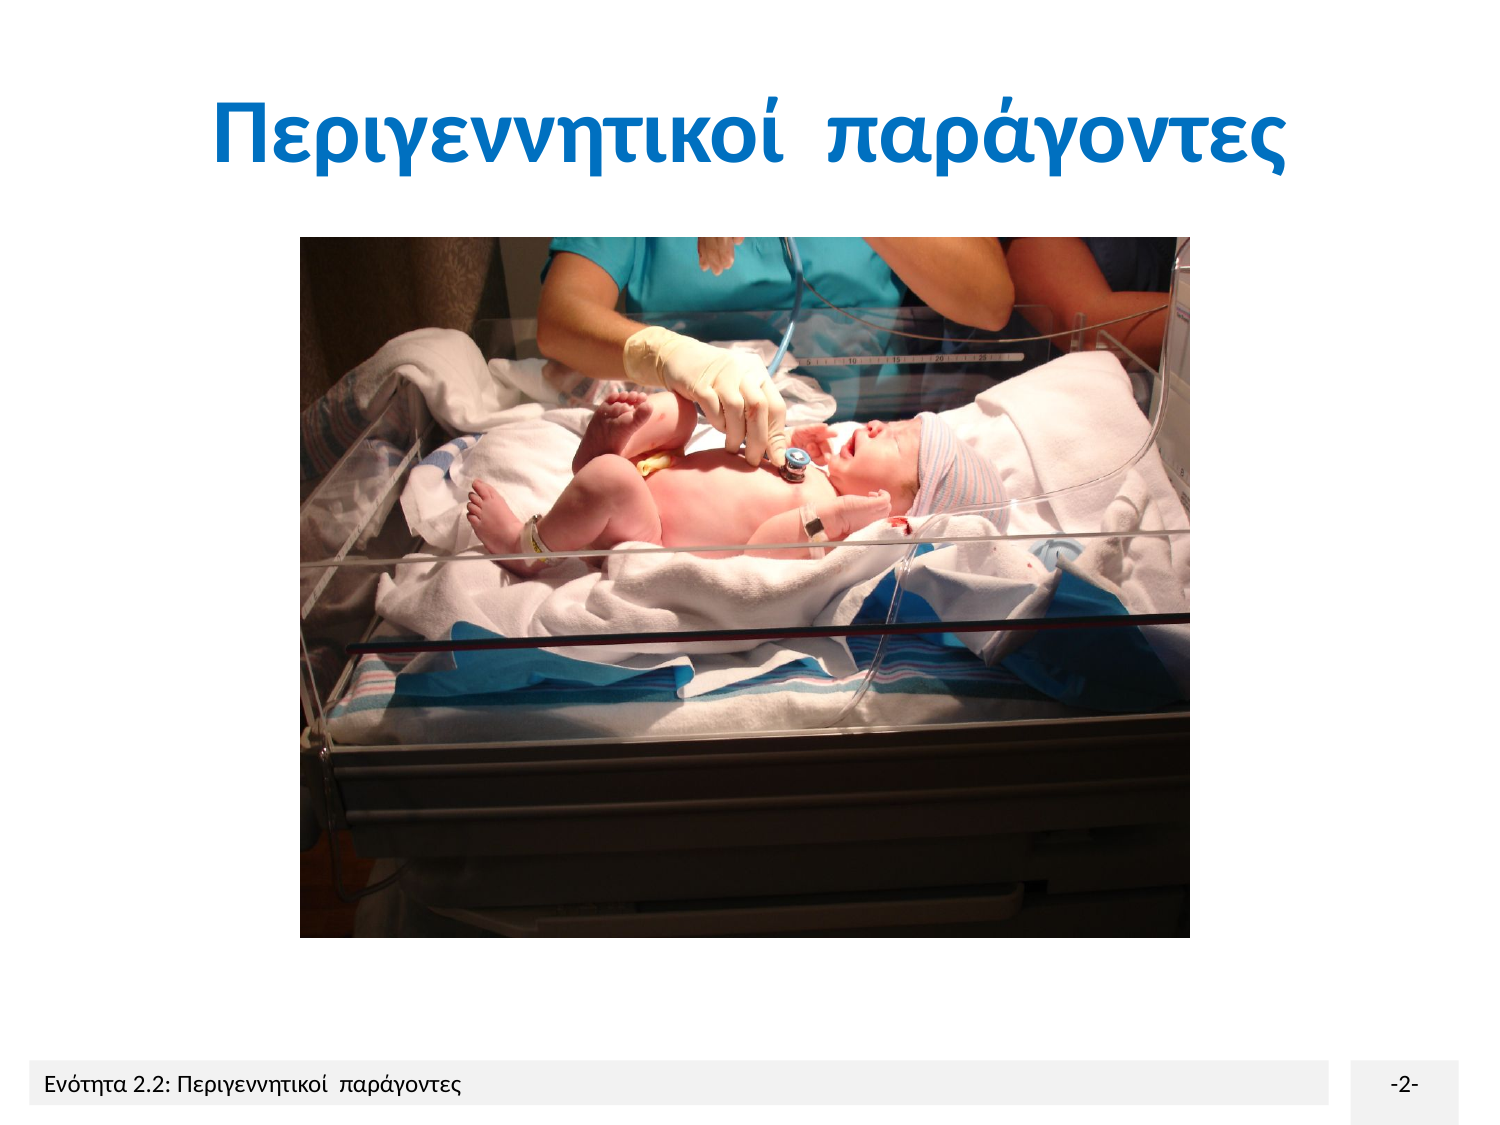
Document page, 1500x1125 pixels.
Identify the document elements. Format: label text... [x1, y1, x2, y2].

title Περιγεννητικοί παράγοντες [75, 45, 1425, 207]
picture [299, 237, 1190, 938]
